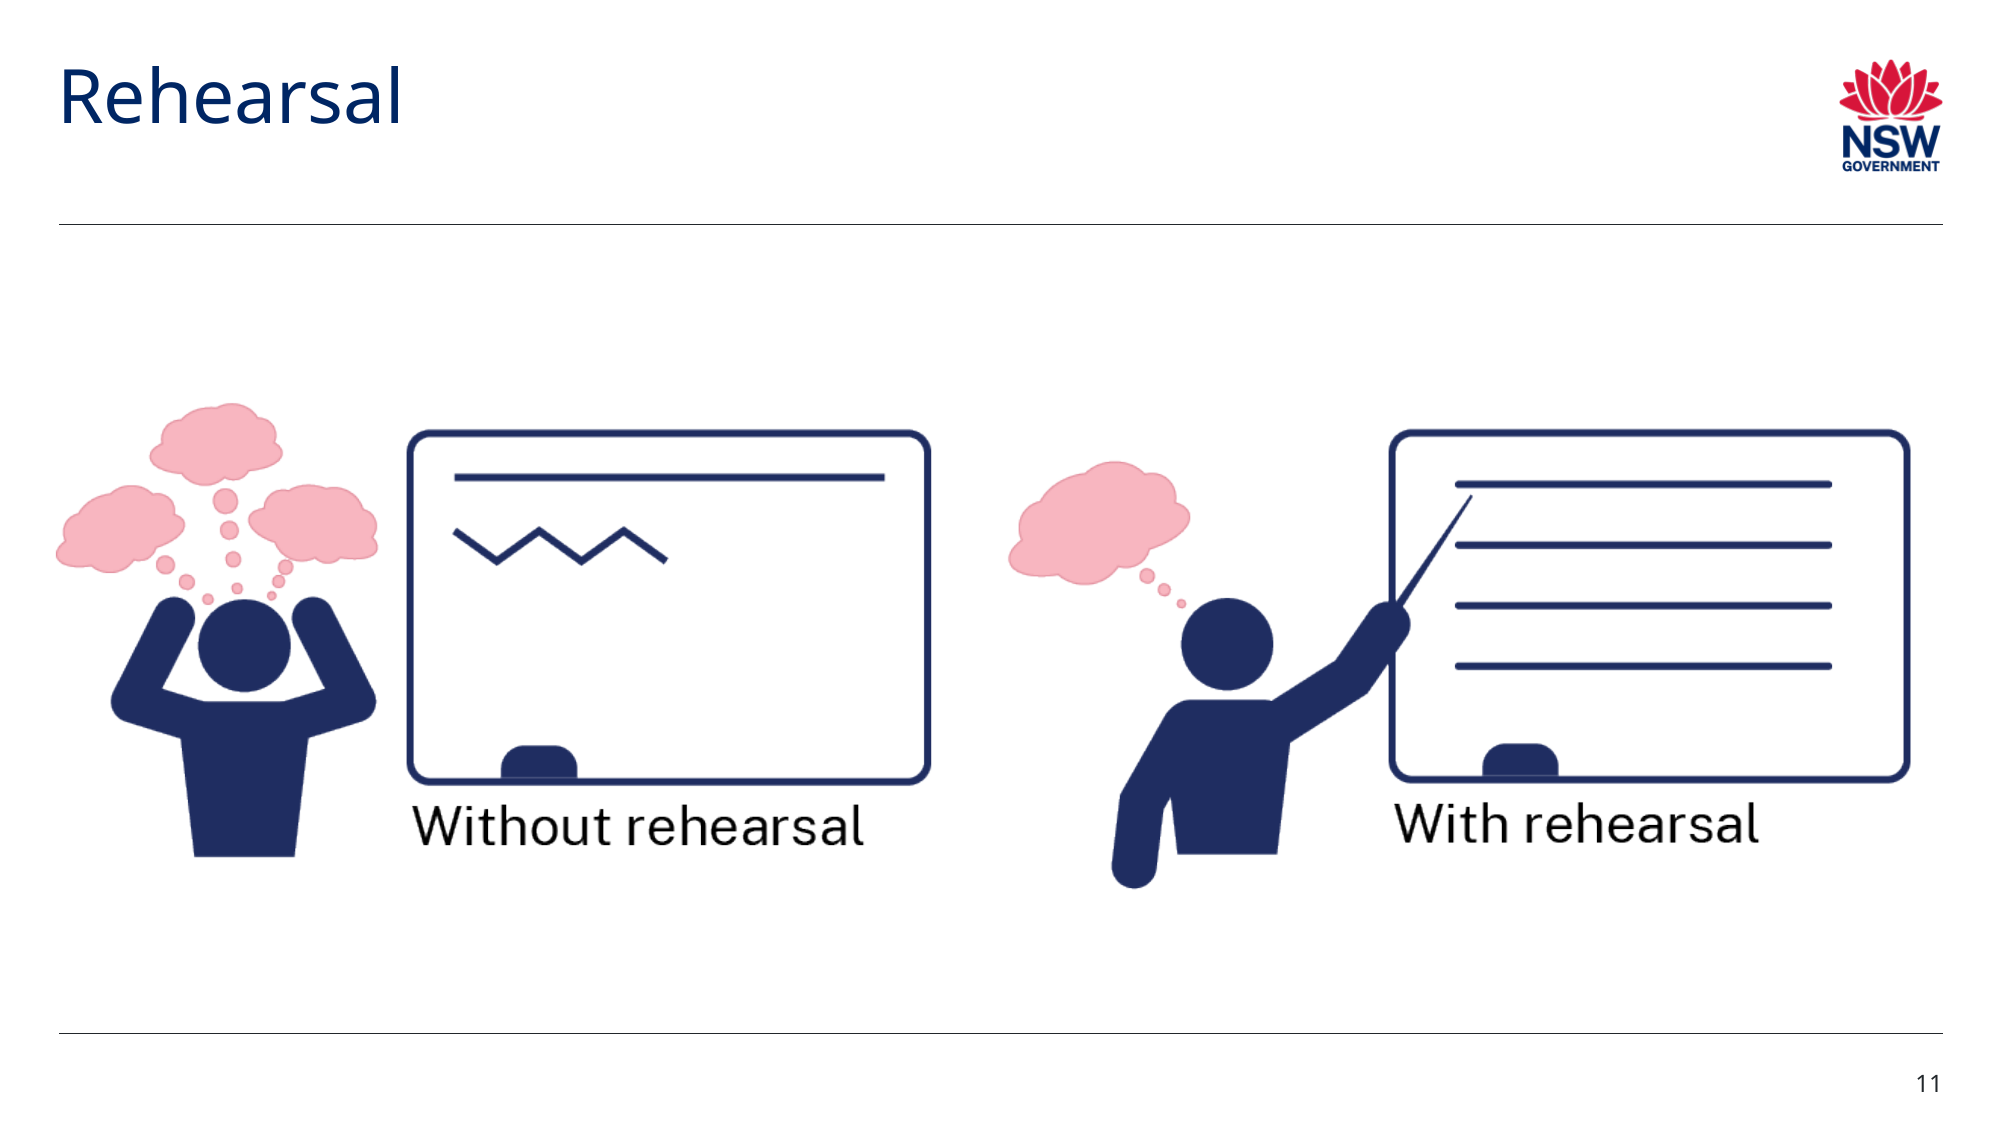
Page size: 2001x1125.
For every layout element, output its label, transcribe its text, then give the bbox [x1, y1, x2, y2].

slide_number 11 [1824, 1068, 1943, 1099]
picture [15, 350, 1979, 949]
picture [1839, 59, 1943, 172]
title Rehearsal (1) [57, 59, 1711, 149]
